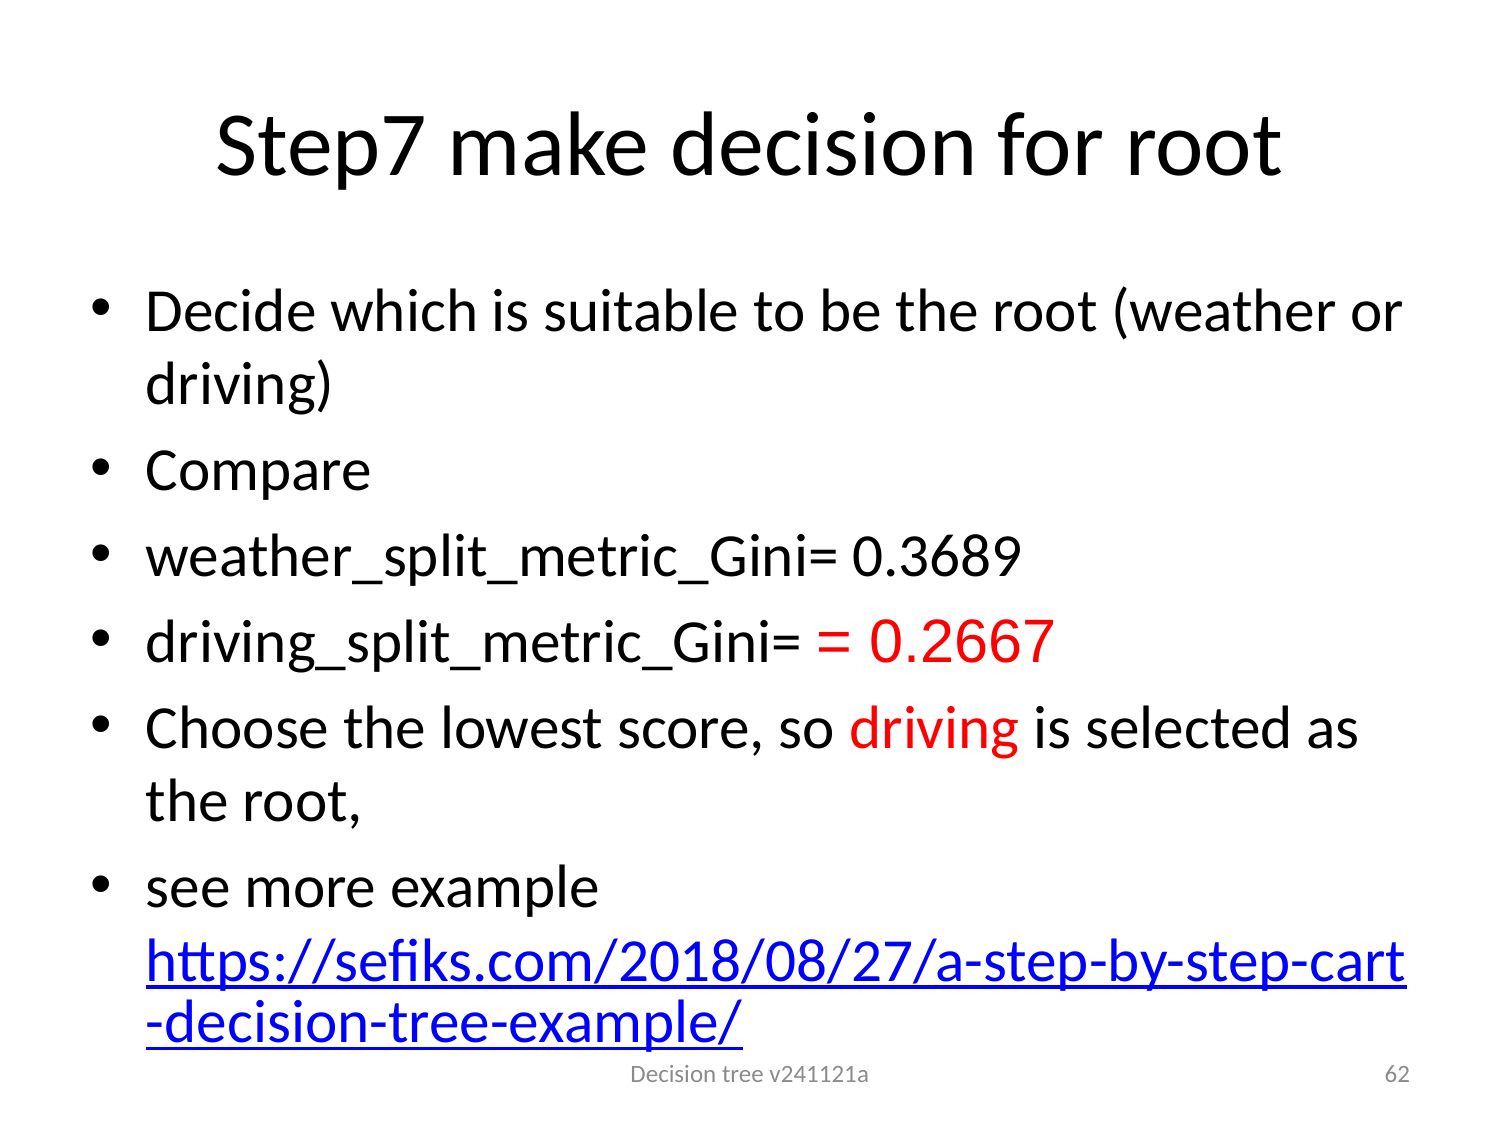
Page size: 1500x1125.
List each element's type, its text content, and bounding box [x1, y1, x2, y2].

list Decide which is suitable to be the root (weather or driving) Compare weather_split_metric_Gini= 0.3689 driving_split_metric_Gini= = 0.2667 Choose the lowest score, so driving is selected as the root, see more example https://sefiks.com/2018/08/27/a-step-by-step-cart-decision-tree-example/ [75, 262, 1425, 1005]
title Step7 make decision for root [75, 45, 1425, 233]
footer Decision tree v241121a [512, 1042, 988, 1103]
slide_number 62 [1074, 1042, 1425, 1103]
